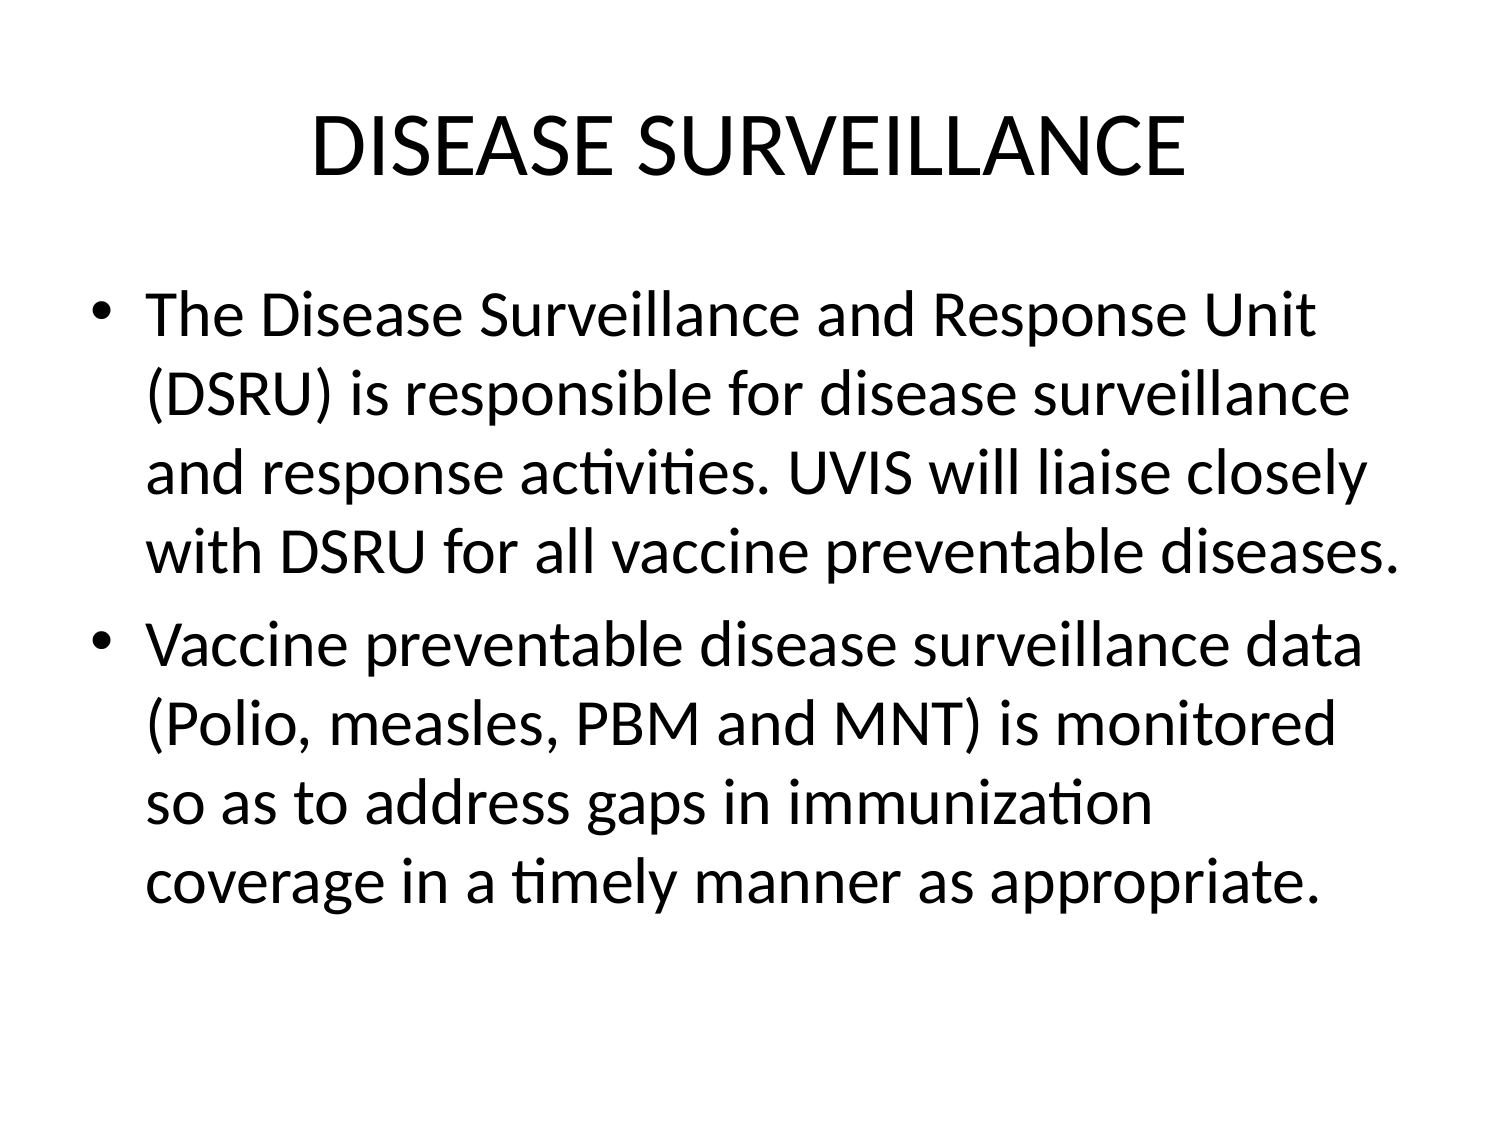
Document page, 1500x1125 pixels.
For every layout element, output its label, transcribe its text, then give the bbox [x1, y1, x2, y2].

title DISEASE SURVEILLANCE [75, 45, 1425, 233]
list The Disease Surveillance and Response Unit (DSRU) is responsible for disease surveillance and response activities. UVIS will liaise closely with DSRU for all vaccine preventable diseases. Vaccine preventable disease surveillance data (Polio, measles, PBM and MNT) is monitored so as to address gaps in immunization coverage in a timely manner as appropriate. [75, 262, 1425, 1005]
